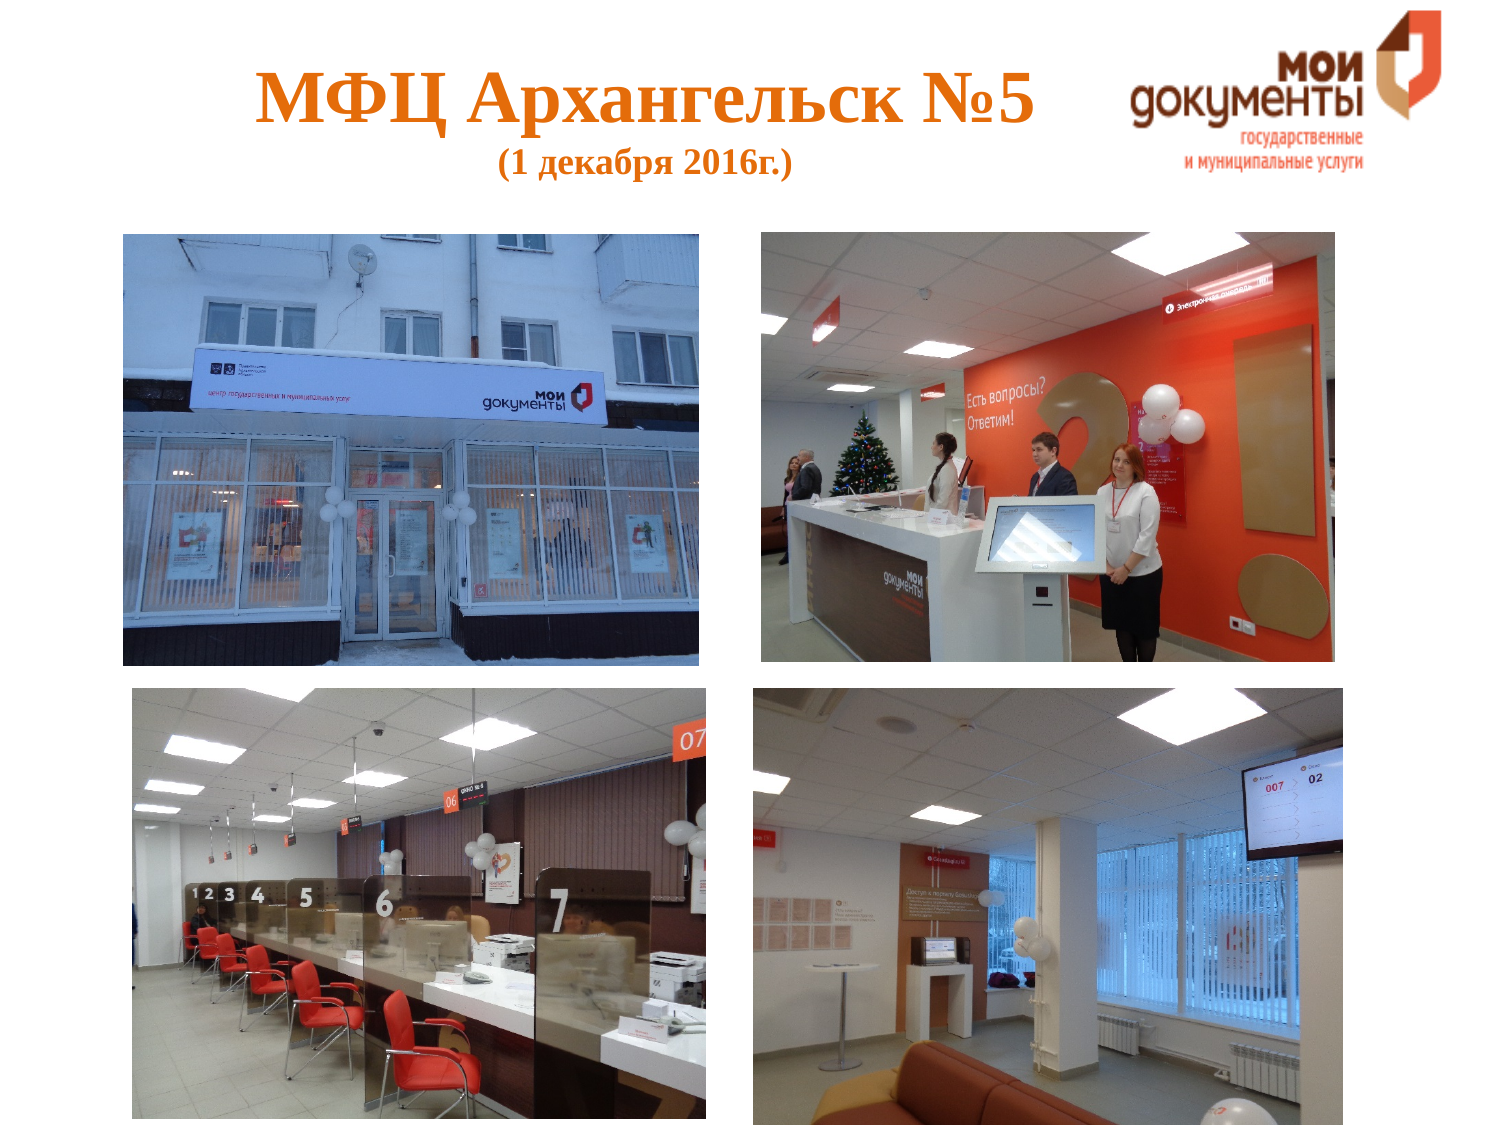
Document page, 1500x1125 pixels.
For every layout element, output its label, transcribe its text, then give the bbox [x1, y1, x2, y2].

picture [761, 232, 1335, 663]
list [123, 234, 699, 666]
picture [1127, 9, 1443, 176]
title МФЦ Архангельск №5 (1 декабря 2016г.) [0, 20, 1321, 209]
picture [132, 688, 706, 1119]
picture [753, 688, 1343, 1125]
